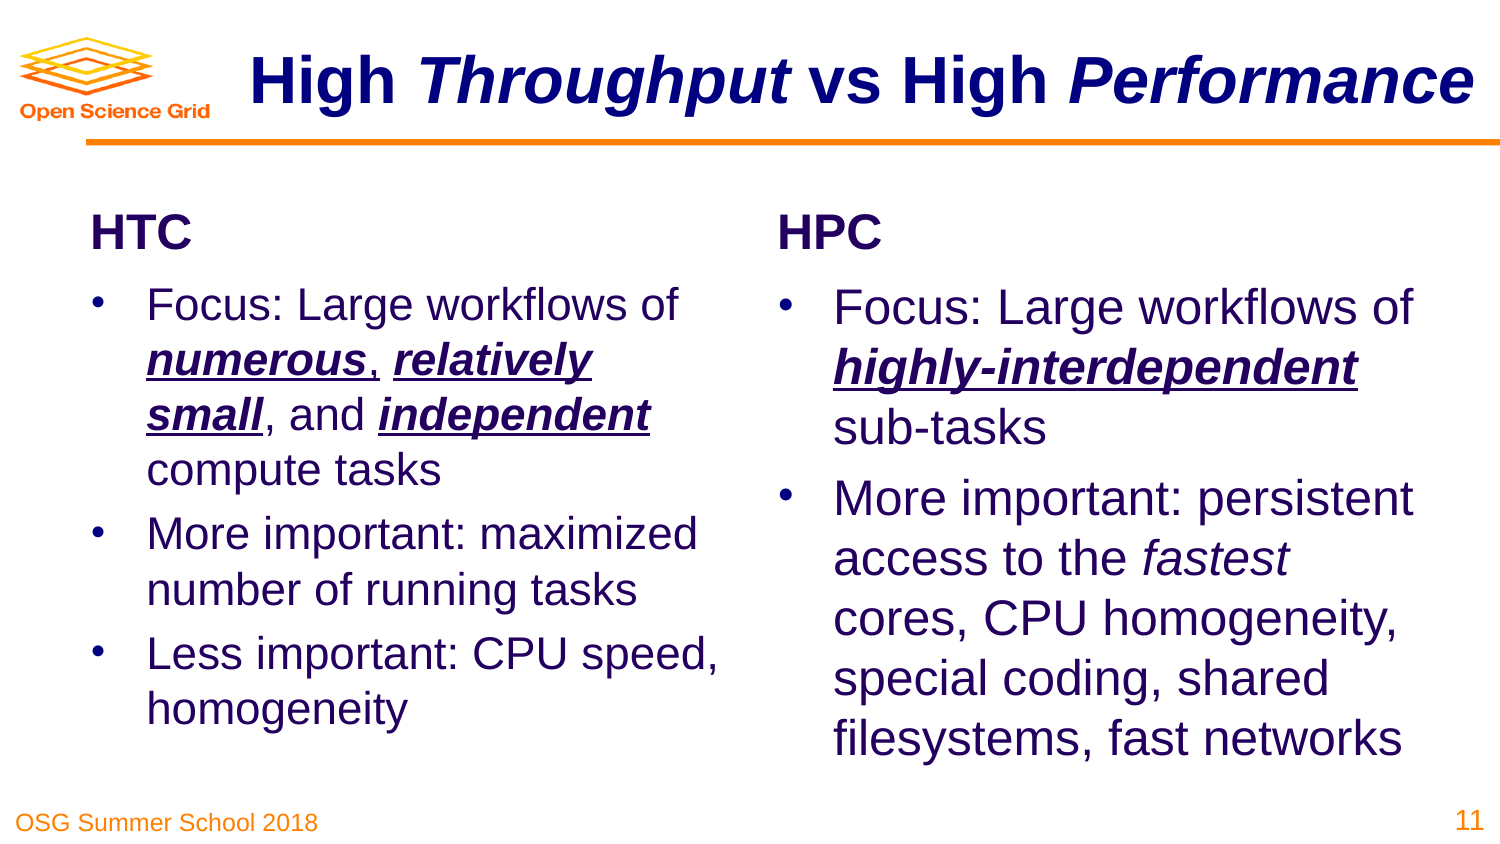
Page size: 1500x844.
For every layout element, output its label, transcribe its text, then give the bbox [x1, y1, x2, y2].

list Focus: Large workflows of numerous, relatively small, and independent compute tasks More important: maximized number of running tasks Less important: CPU speed, homogeneity [75, 267, 738, 754]
list Focus: Large workflows of highly-interdependent sub-tasks More important: persistent access to the fastest cores, CPU homogeneity, special coding, shared filesystems, fast networks [761, 267, 1432, 754]
title High Throughput vs High Performance [187, 6, 1500, 147]
slide_number 11 [1430, 787, 1500, 844]
list HPC [761, 188, 1425, 267]
list HTC [75, 188, 738, 267]
picture [0, 20, 187, 134]
